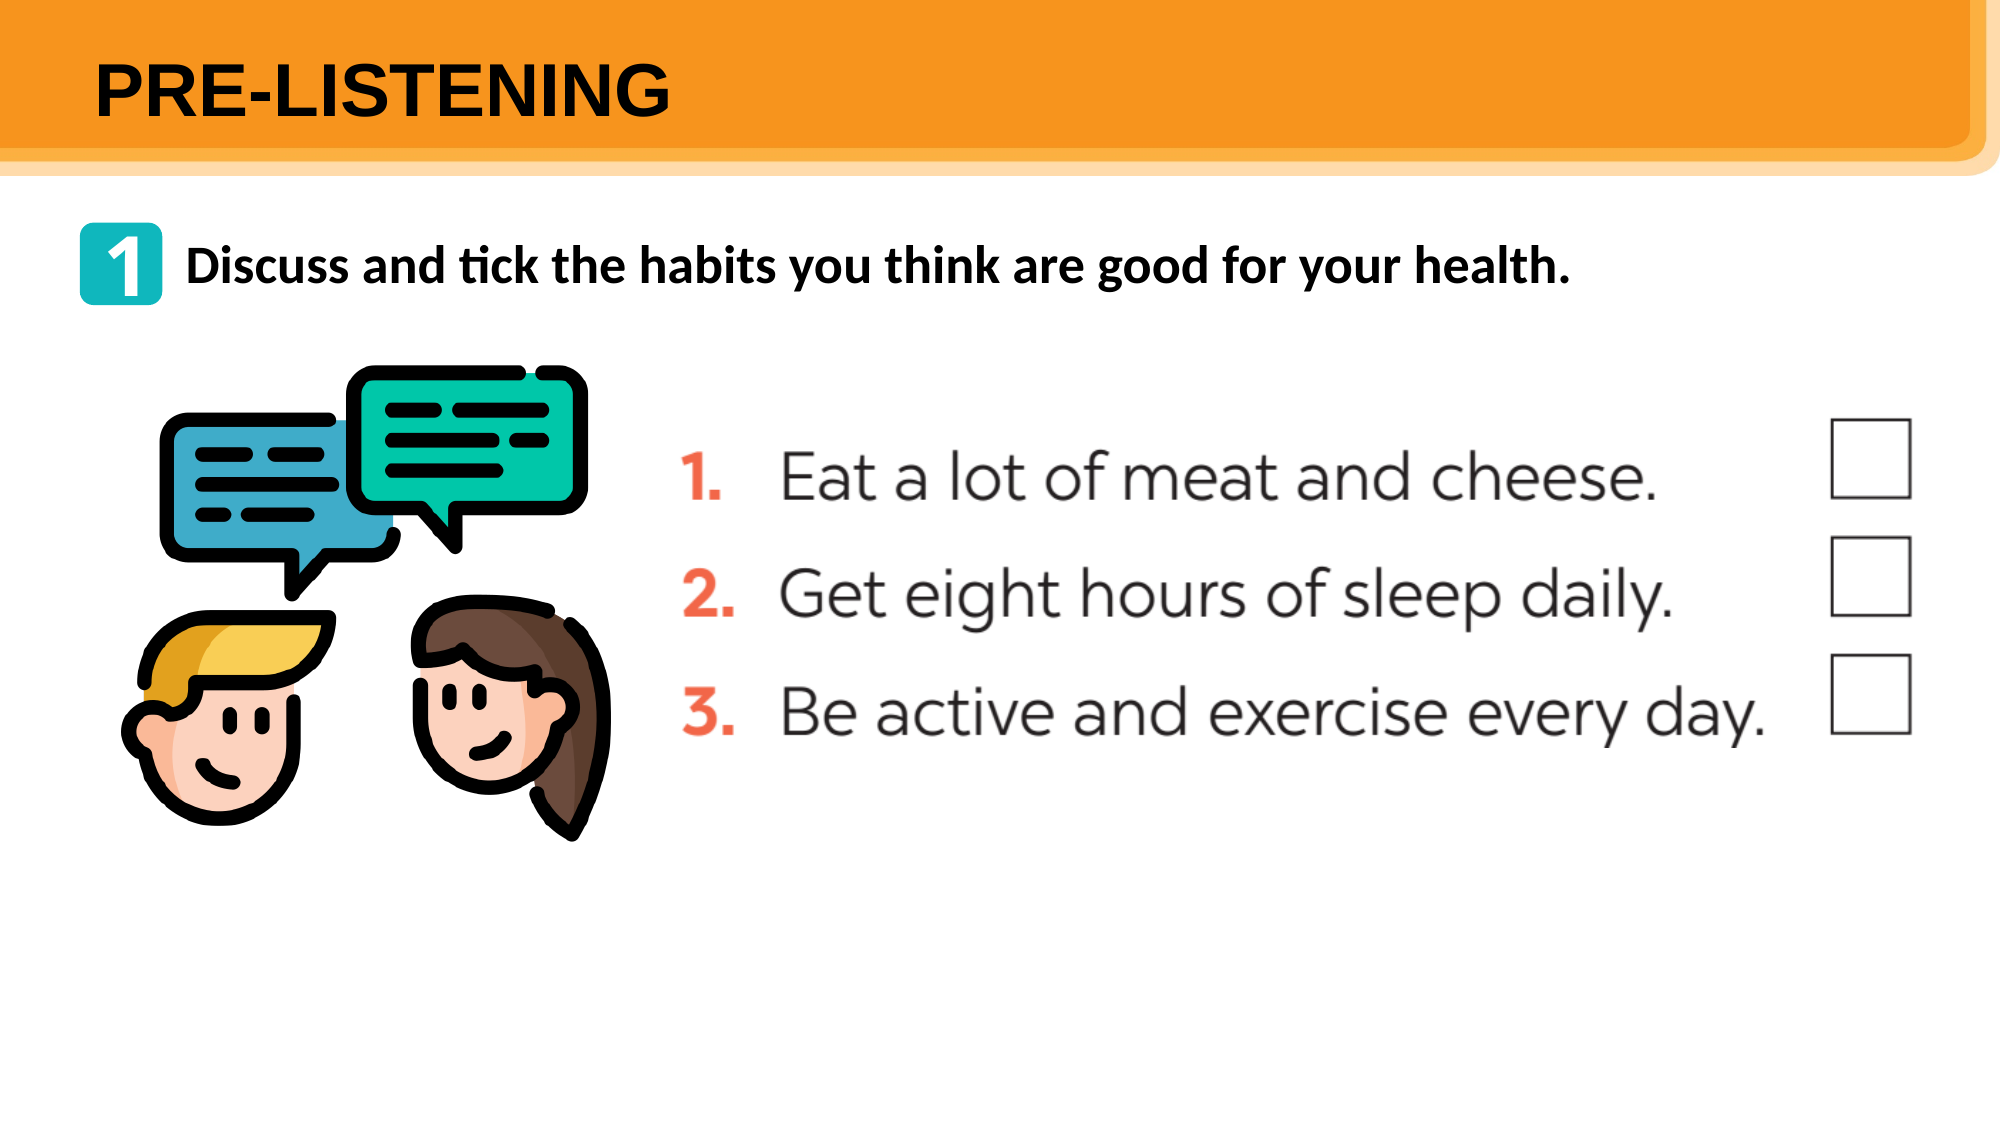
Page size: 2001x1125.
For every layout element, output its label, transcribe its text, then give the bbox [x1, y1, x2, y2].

text_box 1 [88, 205, 154, 321]
text_box [78, 222, 88, 305]
text_box Discuss and tick the habits you think are good for your health. [170, 222, 1806, 302]
picture [121, 358, 611, 849]
picture [657, 413, 1925, 748]
text_box [154, 222, 164, 305]
picture [0, 0, 2000, 177]
